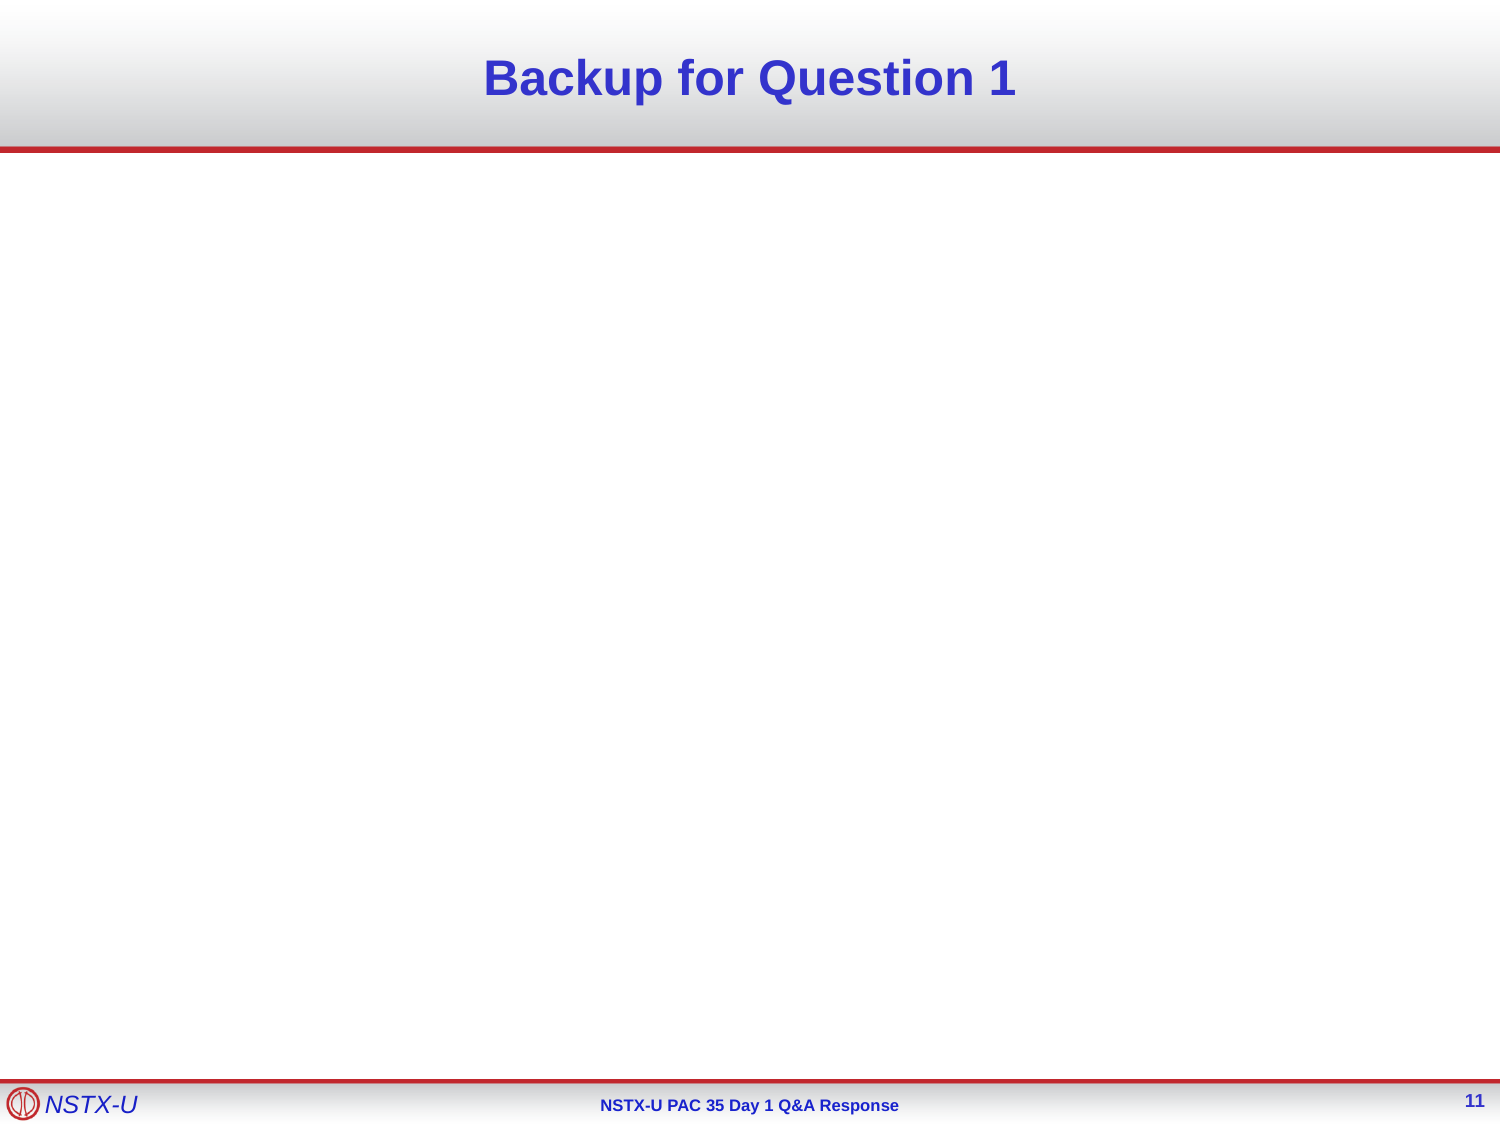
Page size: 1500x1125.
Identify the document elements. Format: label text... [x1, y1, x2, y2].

picture [0, 1079, 1500, 1125]
slide_number 11 [1374, 1087, 1500, 1113]
title Backup for Question 1 [0, 0, 1500, 150]
